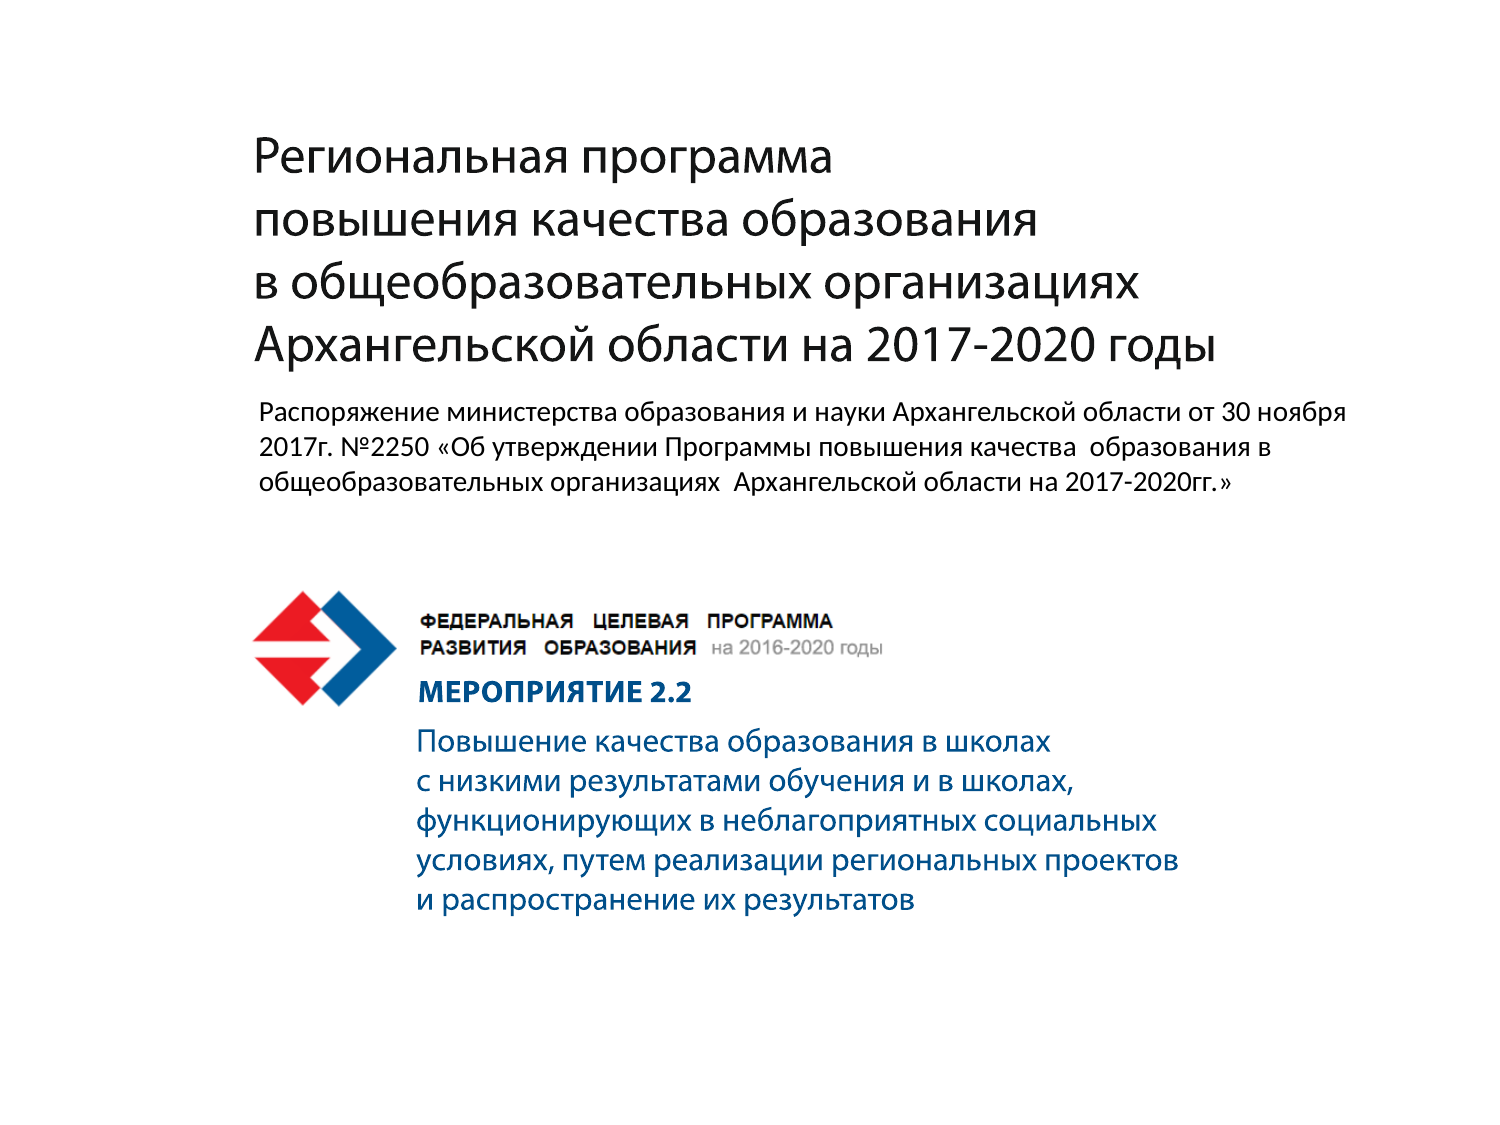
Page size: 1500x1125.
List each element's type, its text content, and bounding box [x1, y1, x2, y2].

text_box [254, 136, 1214, 372]
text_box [416, 680, 1179, 918]
text_box Распоряжение министерства образования и науки Архангельской области от 30 ноября 2017г. №2250 «Об утверждении Программы повышения качества образования в общеобразовательных организациях Архангельской области на 2017-2020гг.» [244, 385, 1413, 505]
picture [243, 585, 889, 710]
